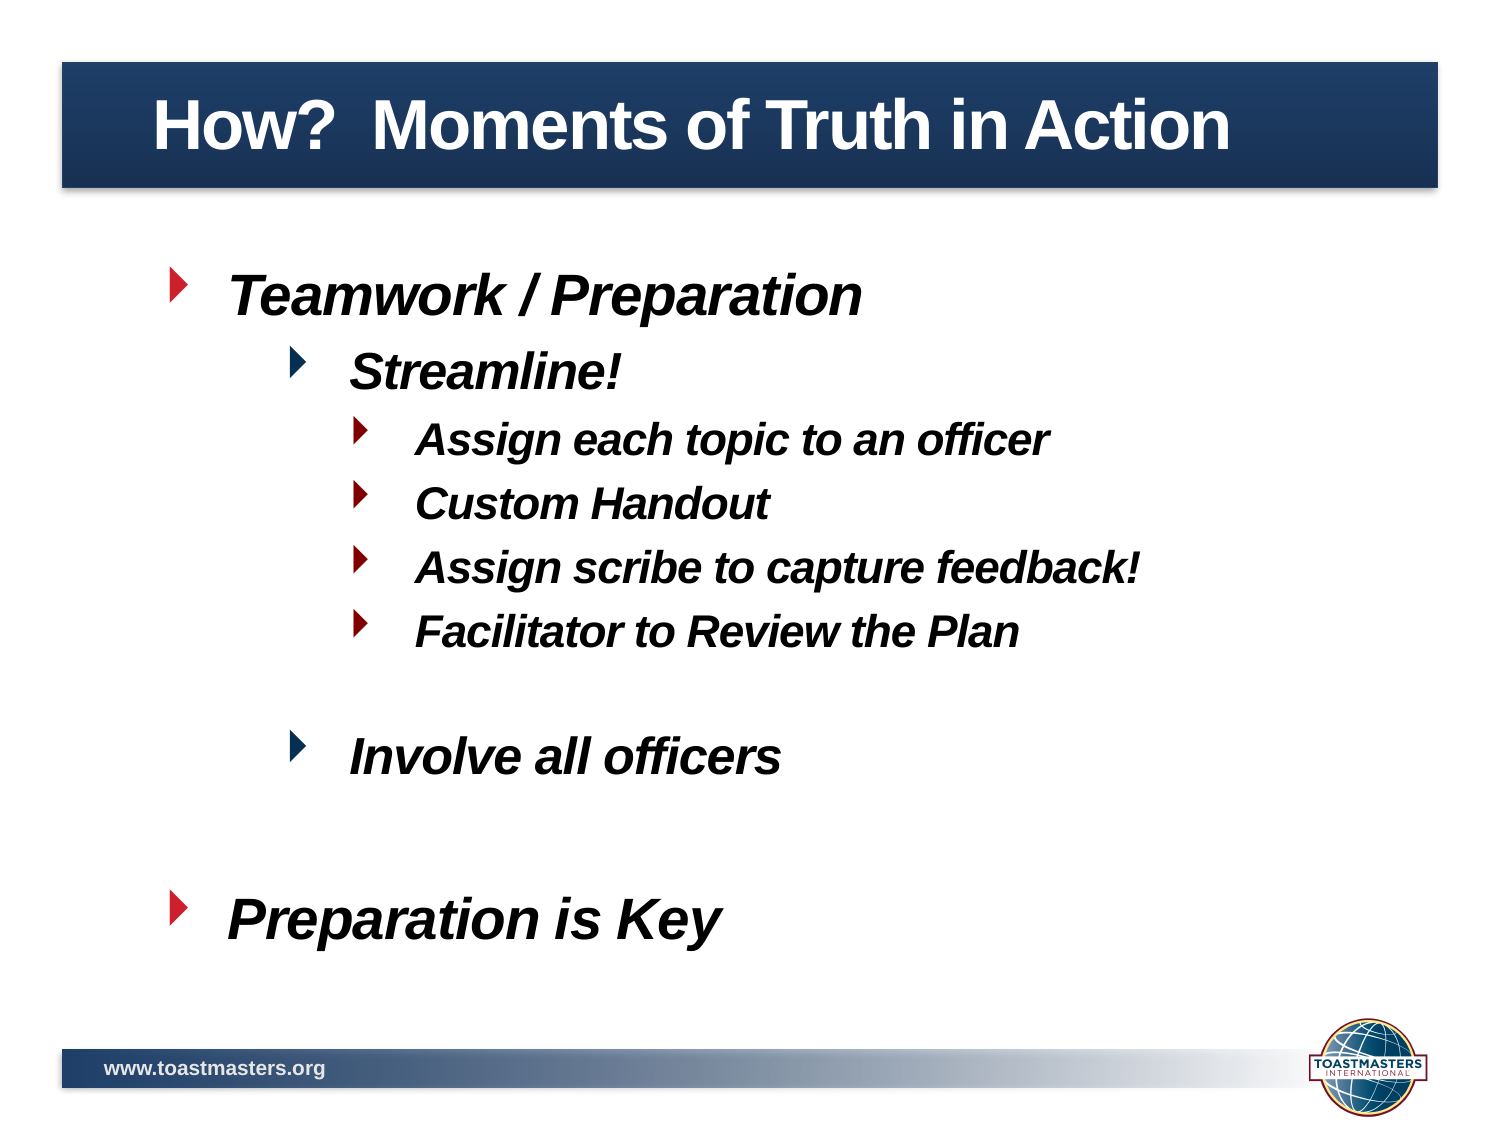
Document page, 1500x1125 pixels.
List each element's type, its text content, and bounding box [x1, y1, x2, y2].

list Teamwork / Preparation Streamline! Assign each topic to an officer Custom Handout Assign scribe to capture feedback! Facilitator to Review the Plan Involve all officers Preparation is Key [137, 249, 1363, 1000]
title How? Moments of Truth in Action [137, 70, 1363, 171]
